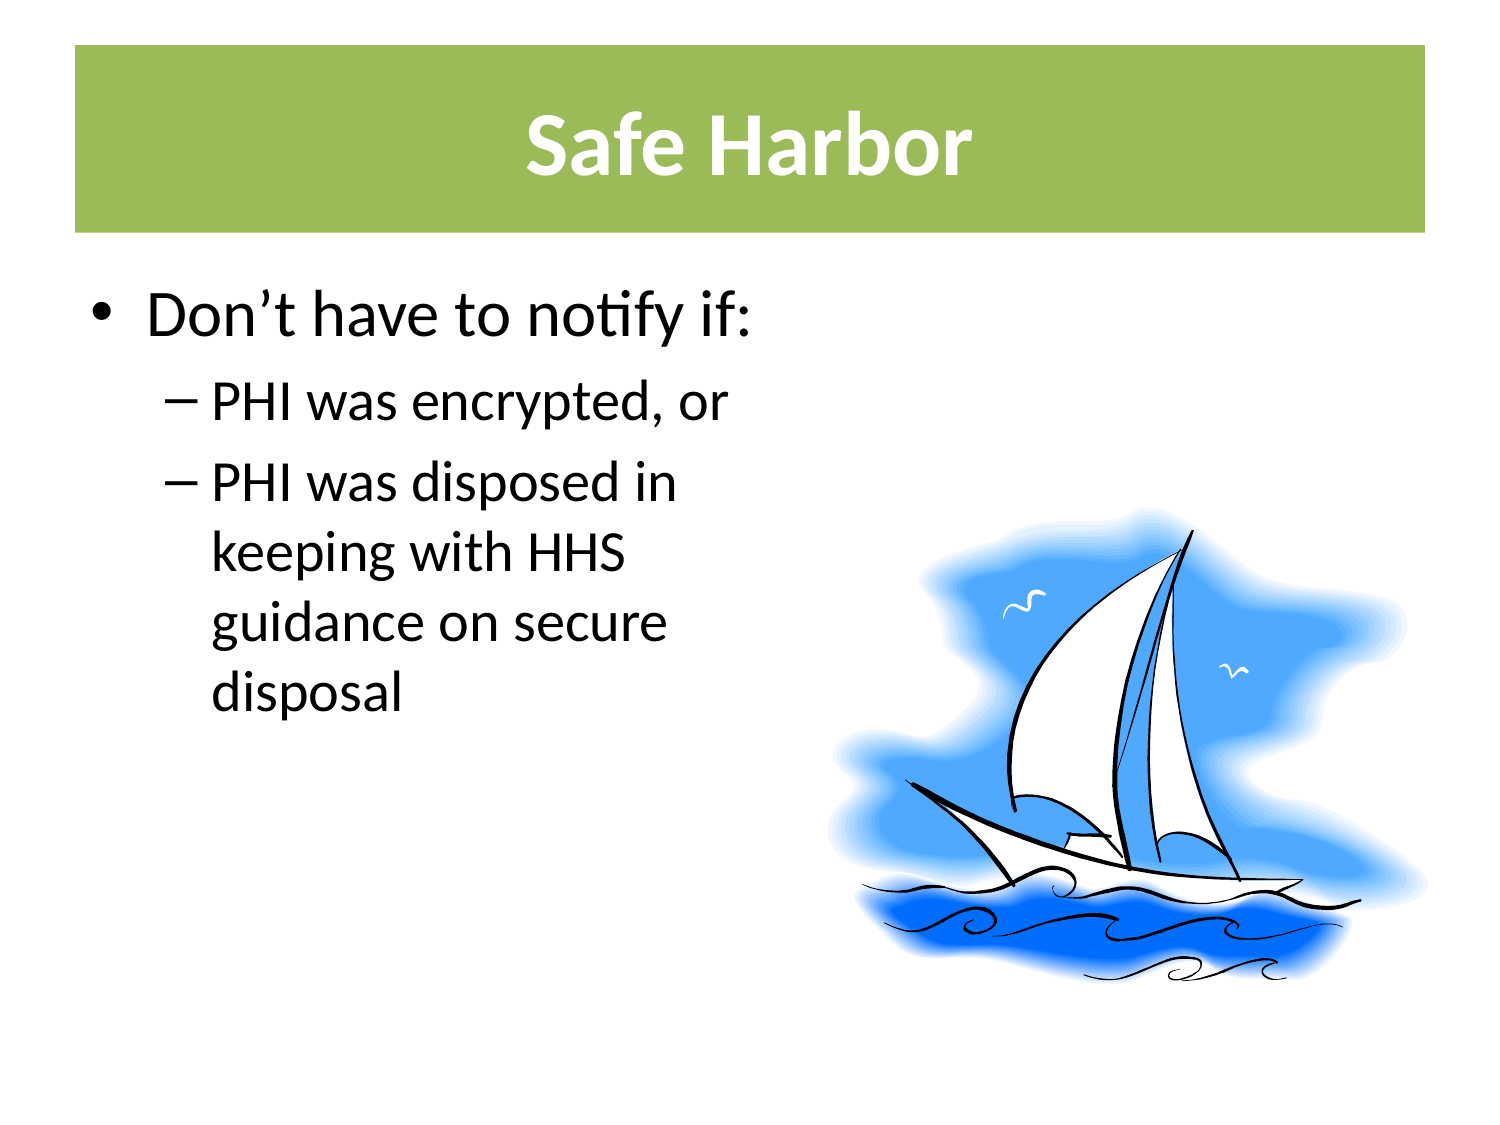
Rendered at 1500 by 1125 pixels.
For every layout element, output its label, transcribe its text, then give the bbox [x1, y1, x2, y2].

picture [812, 487, 1459, 994]
title Safe Harbor [75, 45, 1425, 233]
list Don’t have to notify if: PHI was encrypted, or PHI was disposed in keeping with HHS guidance on secure disposal [75, 262, 813, 1025]
